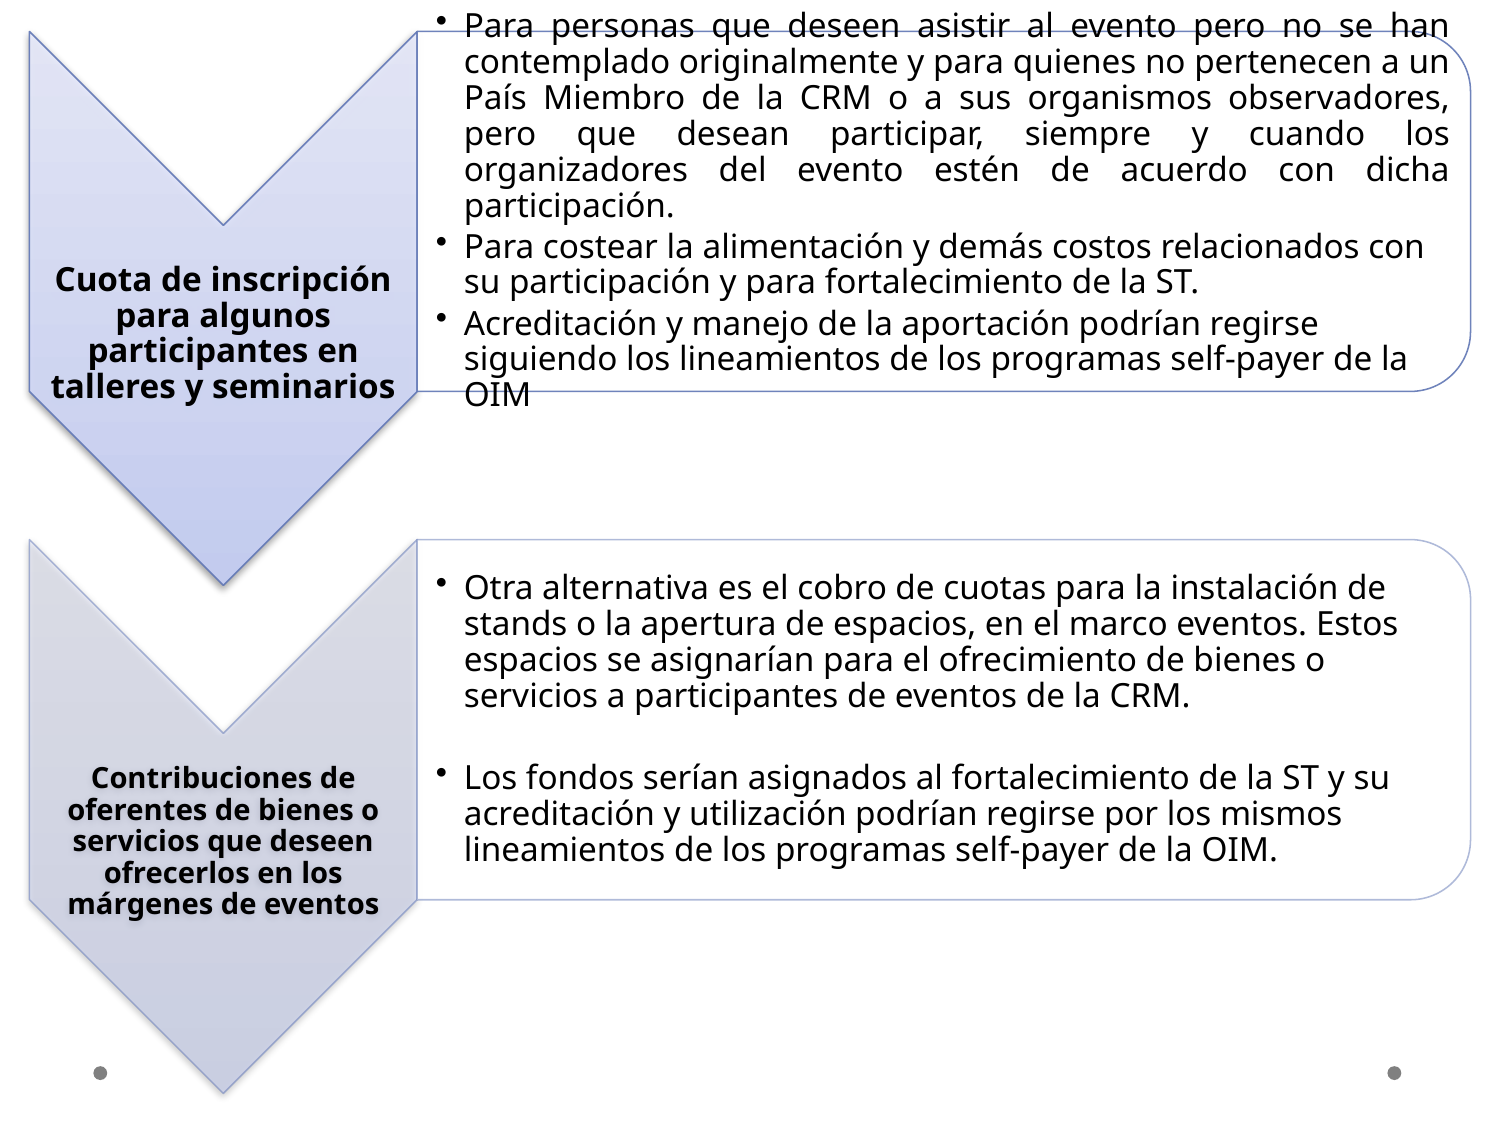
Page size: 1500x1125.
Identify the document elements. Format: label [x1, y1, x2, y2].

list [29, 30, 1471, 1095]
